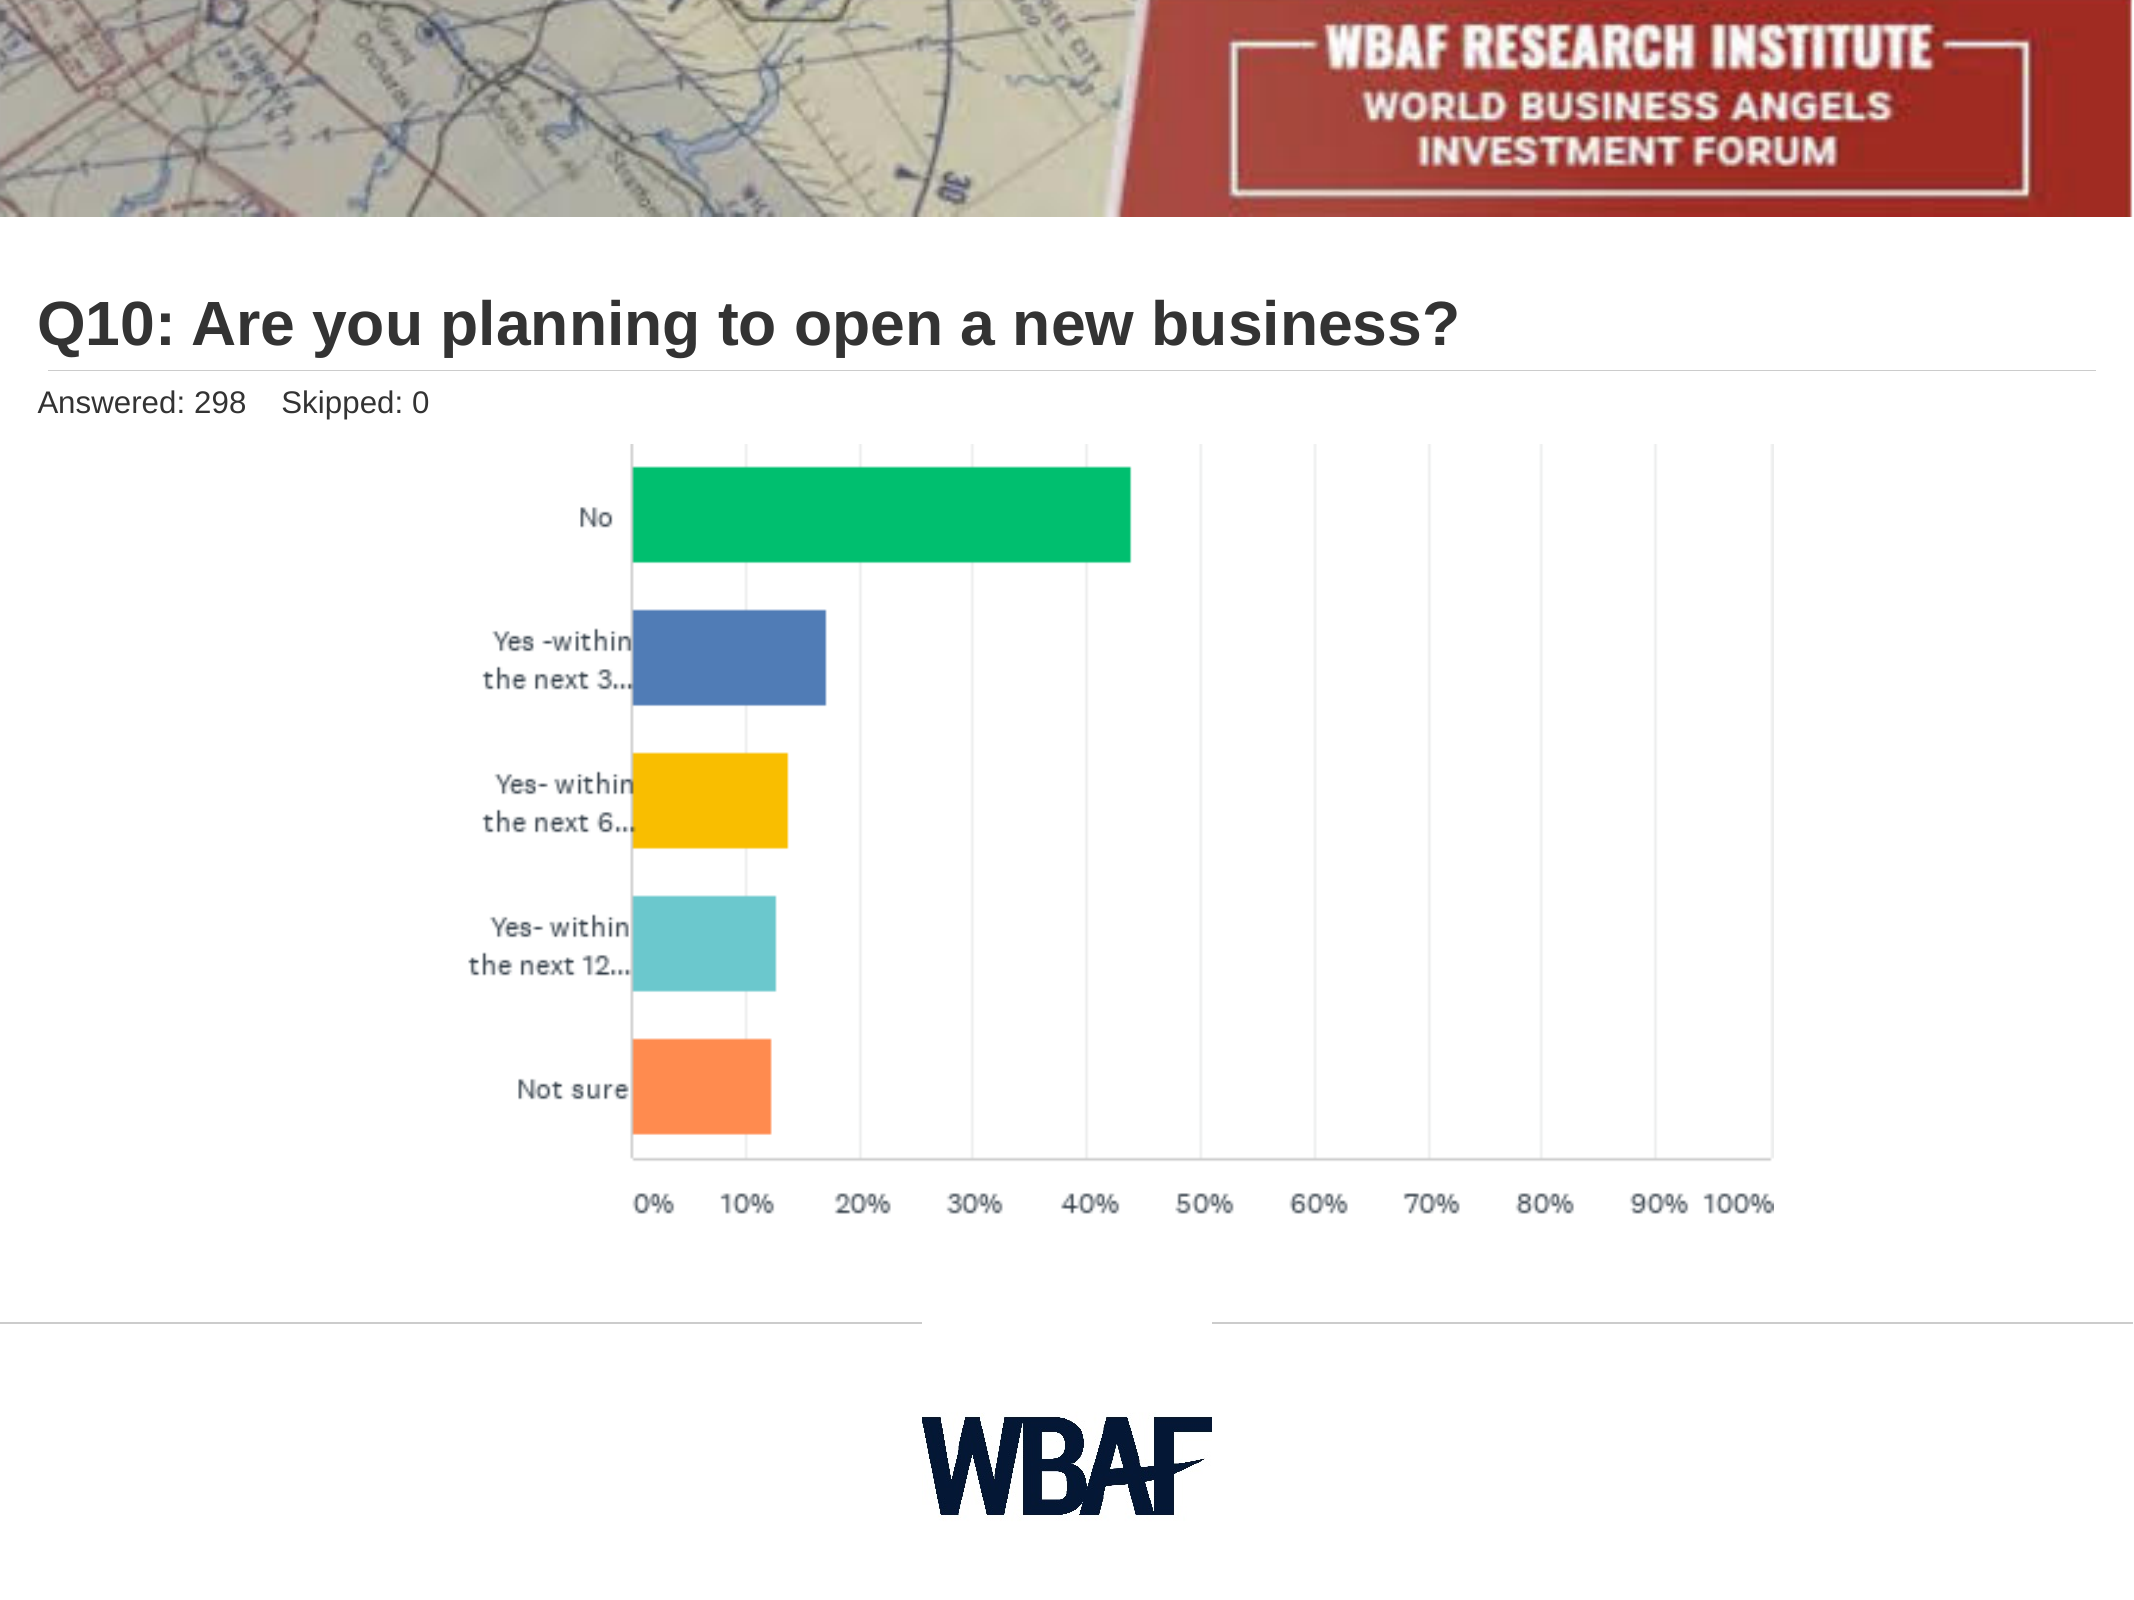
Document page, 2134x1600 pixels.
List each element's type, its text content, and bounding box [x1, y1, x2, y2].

list Answered: 298 Skipped: 0 [26, 371, 1272, 431]
picture [0, 0, 2134, 217]
picture [922, 1318, 1212, 1600]
title Q10: Are you planning to open a new business? [26, 277, 1948, 370]
picture [359, 444, 1774, 1278]
